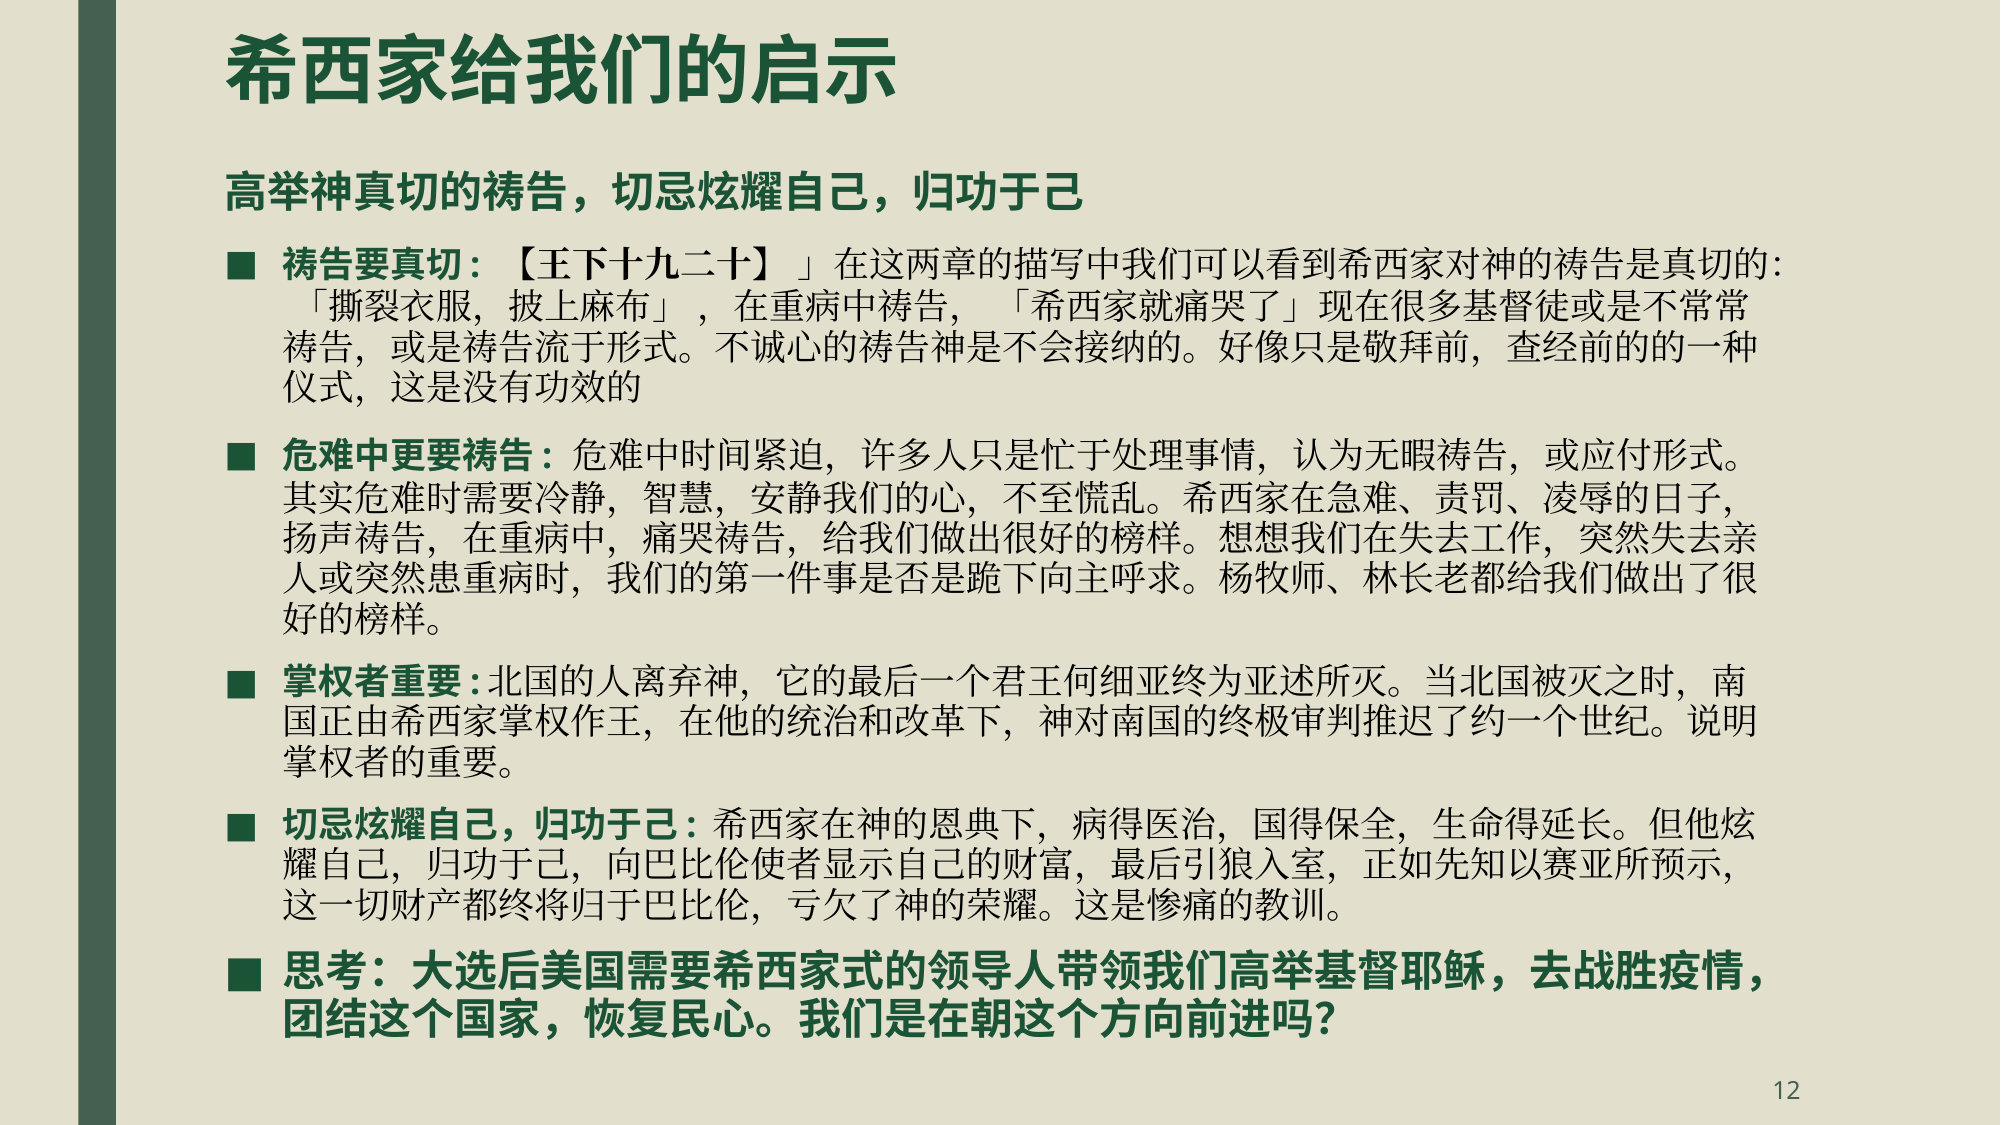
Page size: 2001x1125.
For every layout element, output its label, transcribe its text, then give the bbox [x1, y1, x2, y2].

slide_number 12 [1553, 1058, 1816, 1125]
title 希西家给我们的启示 [209, 26, 1816, 145]
list 高举神真切的祷告，切忌炫耀自己，归功于己 祷告要真切: 【王下十九二十】 」在这两章的描写中我们可以看到希西家对神的祷告是真切的： 「撕裂衣服，披上麻布」 ，在重病中祷告， 「希西家就痛哭了」现在很多基督徒或是不常常祷告，或是祷告流于形式。不诚心的祷告神是不会接纳的。好像只是敬拜前，查经前的的一种仪式，这是没有功效的 危难中更要祷告: 危难中时间紧迫，许多人只是忙于处理事情，认为无暇祷告，或应付形式。其实危难时需要冷静，智慧，安静我们的心，不至慌乱。希西家在急难、责罚、凌辱的日子，扬声祷告，在重病中，痛哭祷告，给我们做出很好的榜样。想想我们在失去工作，突然失去亲人或突然患重病时，我们的第一件事是否是跪下向主呼求。杨牧师、林长老都给我们做出了很好的榜样。 掌权者重要:北国的人离弃神，它的最后一个君王何细亚终为亚述所灭。当北国被灭之时，南国正由希西家掌权作王，在他的统治和改革下，神对南国的终极审判推迟了约一个世纪。说明掌权者的重要。 切忌炫耀自己，归功于己: 希西家在神的恩典下，病得医治，国得保全，生命得延长。但他炫耀自己，归功于己，向巴比伦使者显示自己的财富，最后引狼入室，正如先知以赛亚所预示，这一切财产都终将归于巴比伦，亏欠了神的荣耀。这是惨痛的教训。 思考：大选后美国需要希西家式的领导人带领我们高举基督耶稣，去战胜疫情，团结这个国家，恢复民心。我们是在朝这个方向前进吗？ [209, 161, 1787, 1059]
